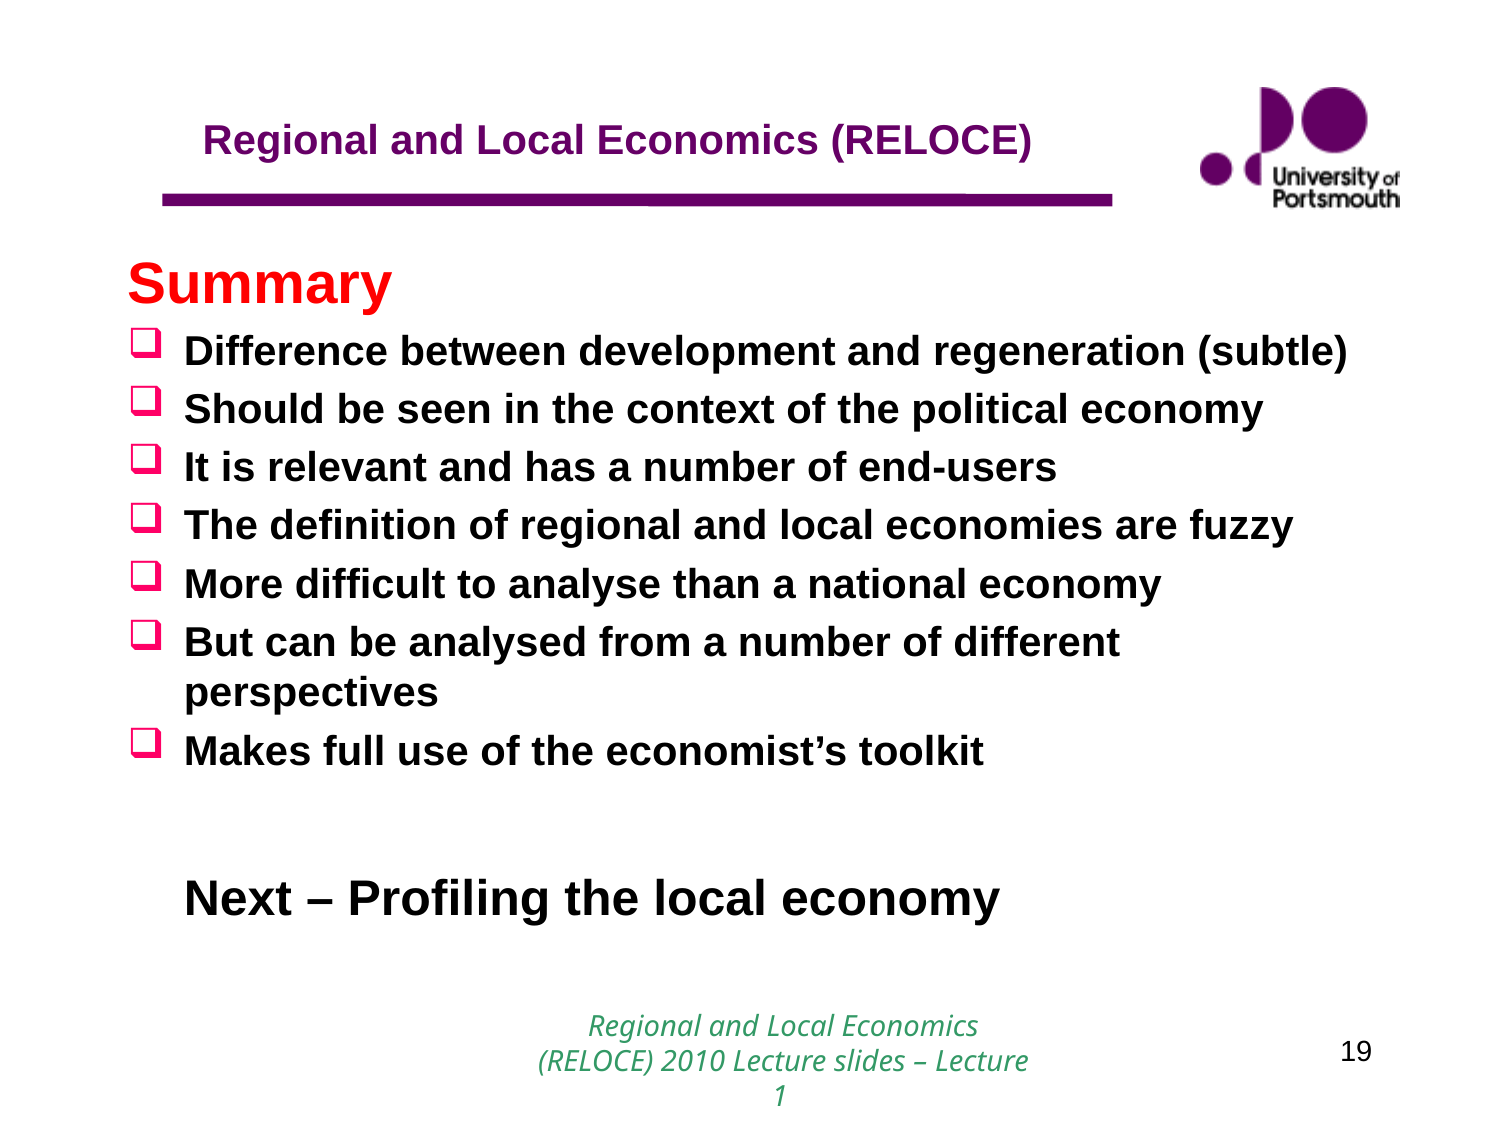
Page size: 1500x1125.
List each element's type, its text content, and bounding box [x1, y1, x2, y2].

footer Regional and Local Economics (RELOCE) 2010 Lecture slides – Lecture 1 [512, 999, 1055, 1079]
slide_number 19 [1074, 1024, 1388, 1101]
picture [1200, 87, 1400, 234]
list Summary Difference between development and regeneration (subtle) Should be seen in the context of the political economy It is relevant and has a number of end-users The definition of regional and local economies are fuzzy More difficult to analyse than a national economy But can be analysed from a number of different perspectives Makes full use of the economist’s toolkit Next – Profiling the local economy [112, 237, 1388, 926]
